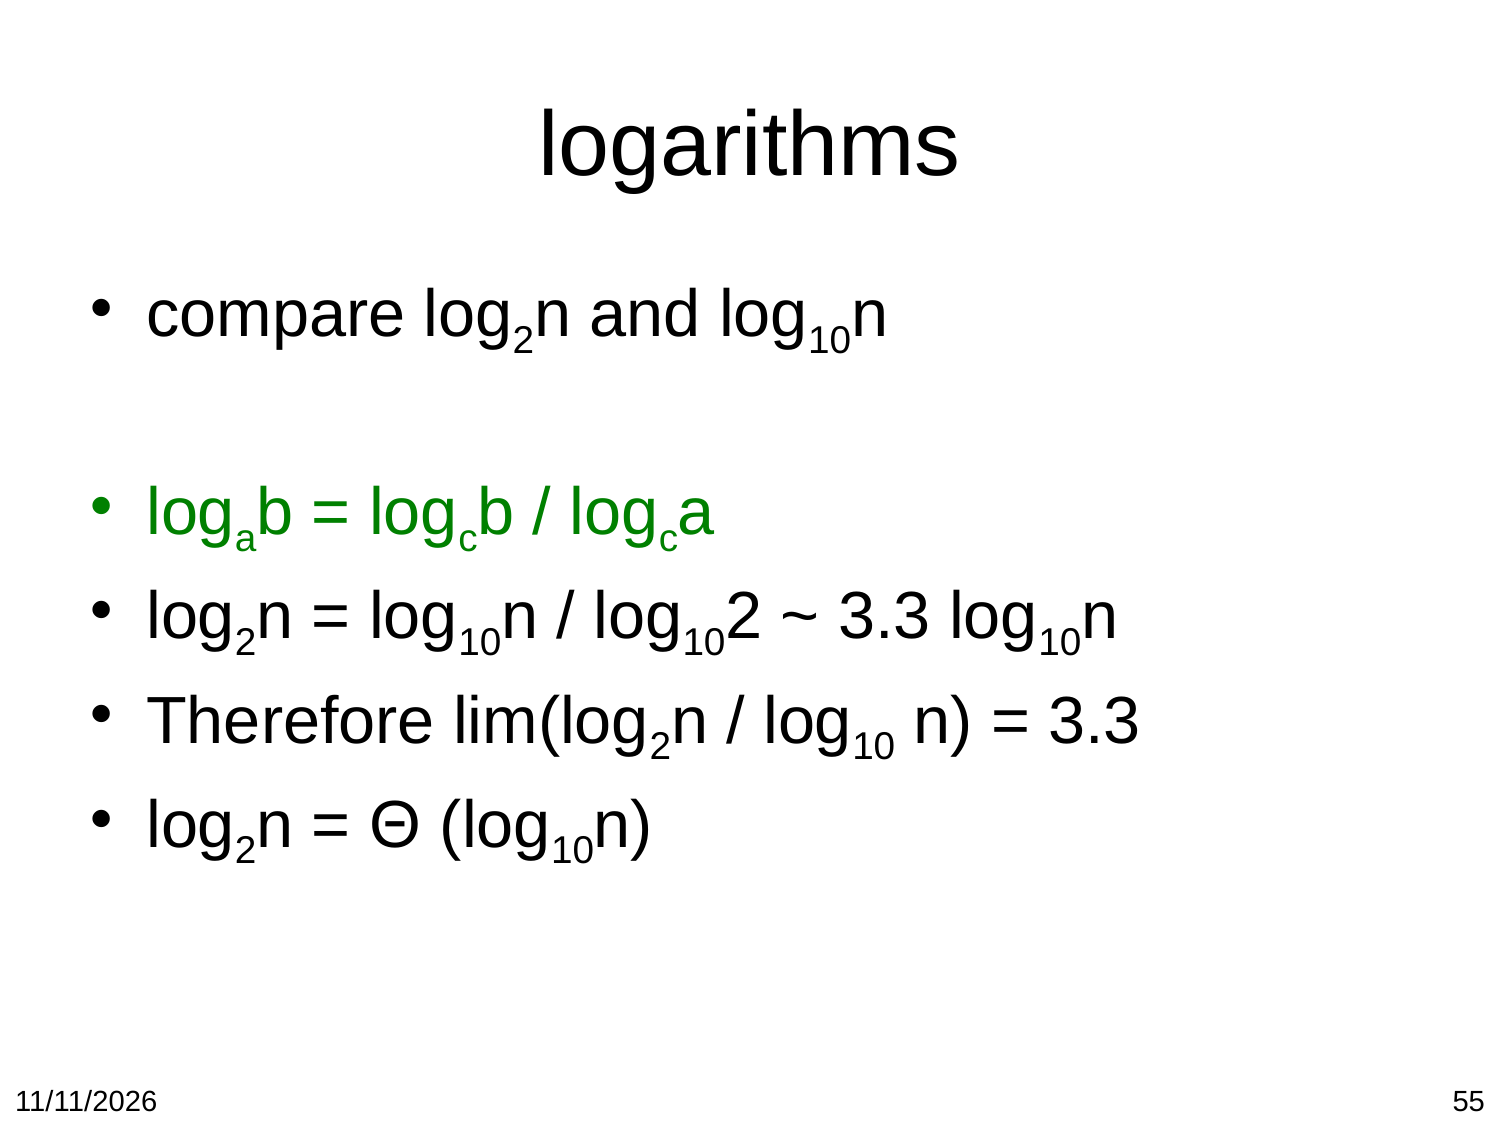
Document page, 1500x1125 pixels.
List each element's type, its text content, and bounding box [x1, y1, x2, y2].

title logarithms [74, 44, 1426, 233]
slide_number 55 [1149, 1074, 1500, 1125]
list compare log2n and log10n logab = logcb / logca log2n = log10n / log102 ~ 3.3 log10n Therefore lim(log2n / log10 n) = 3.3 log2n = Θ (log10n) [74, 262, 1426, 1006]
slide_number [0, 1074, 351, 1125]
